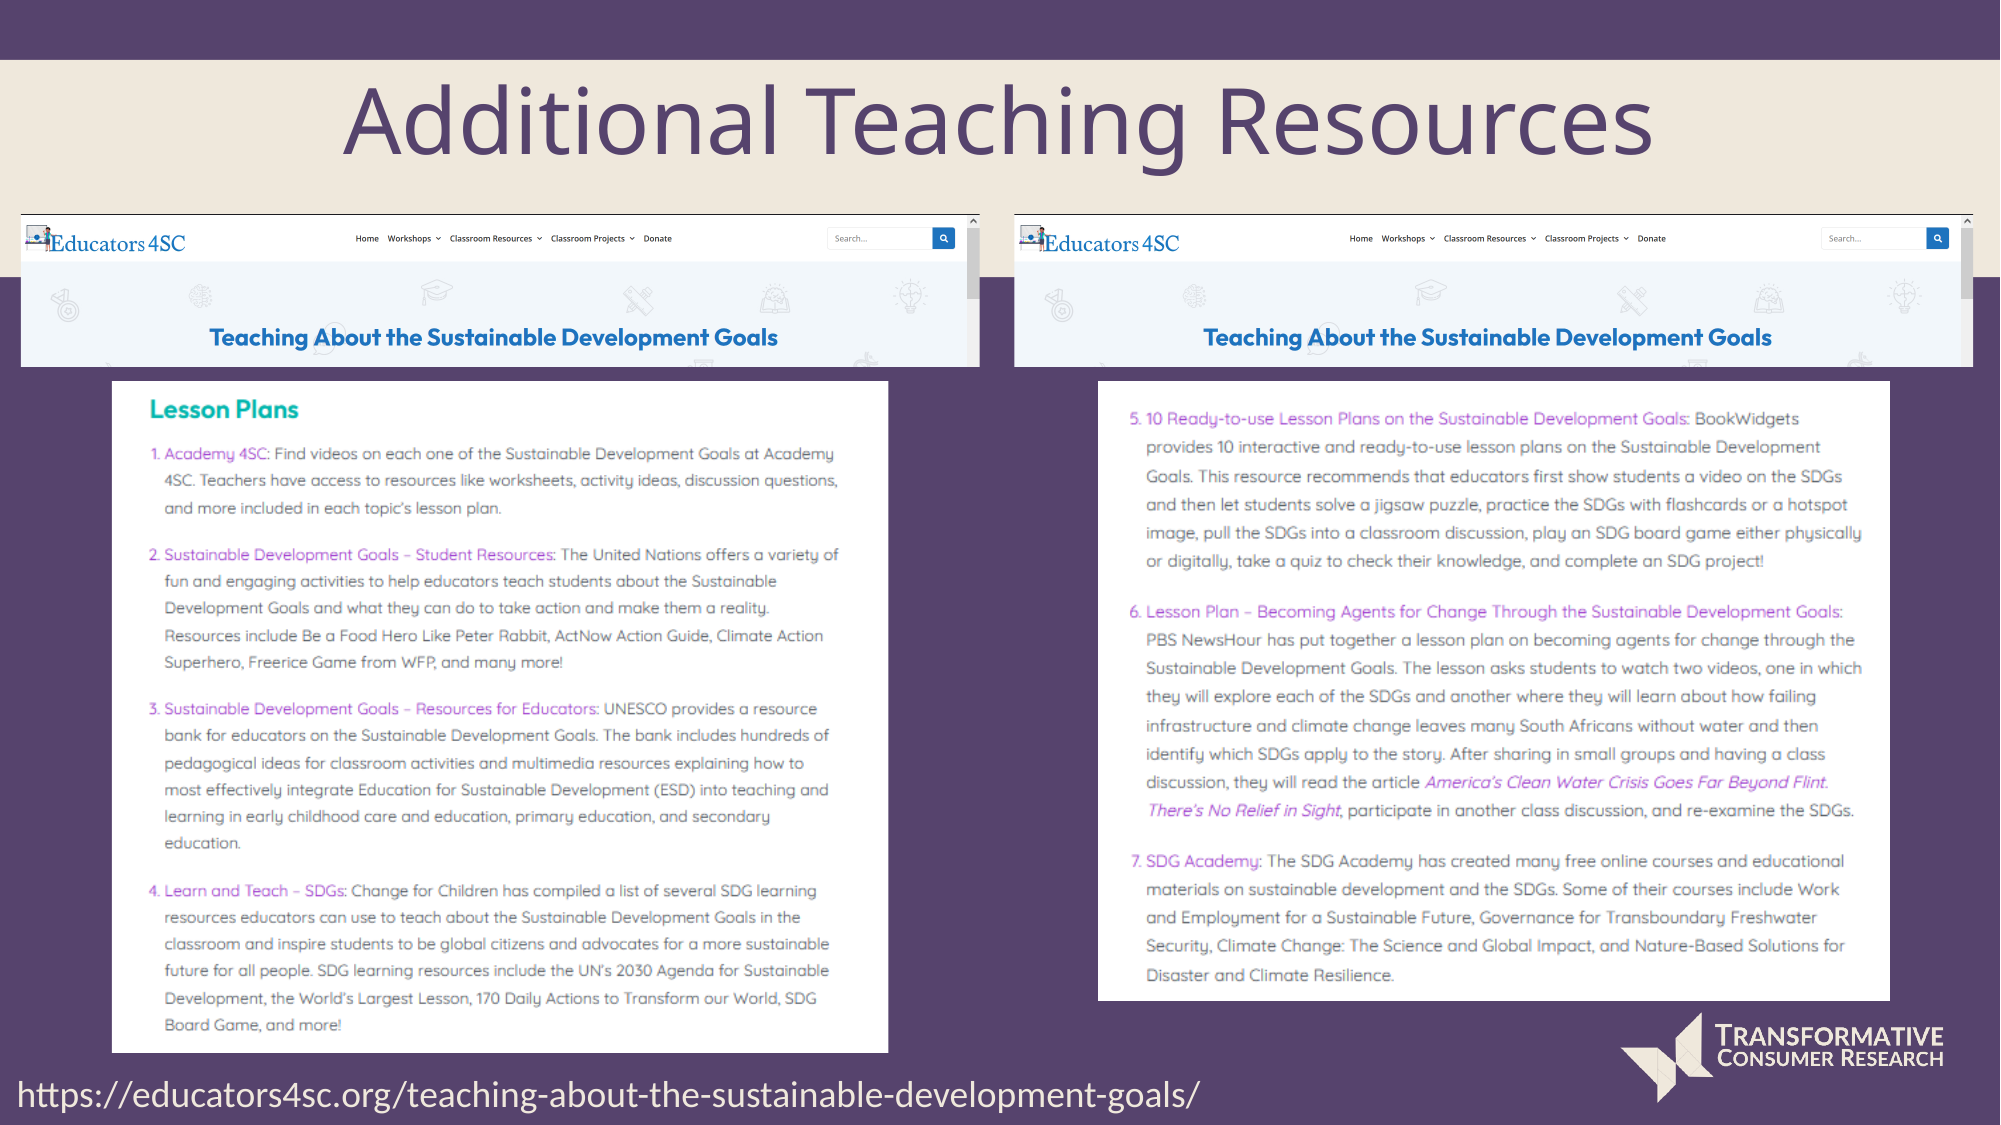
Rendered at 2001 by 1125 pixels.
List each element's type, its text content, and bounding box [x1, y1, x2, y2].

text_box https://educators4sc.org/teaching-about-the-sustainable-development-goals/ [1, 1062, 2000, 1123]
picture [20, 214, 980, 367]
picture [1098, 381, 1890, 1001]
title Additional Teaching Resources [0, 67, 2000, 276]
picture [111, 381, 889, 1053]
picture [1620, 1006, 1973, 1062]
picture [1014, 214, 1974, 367]
